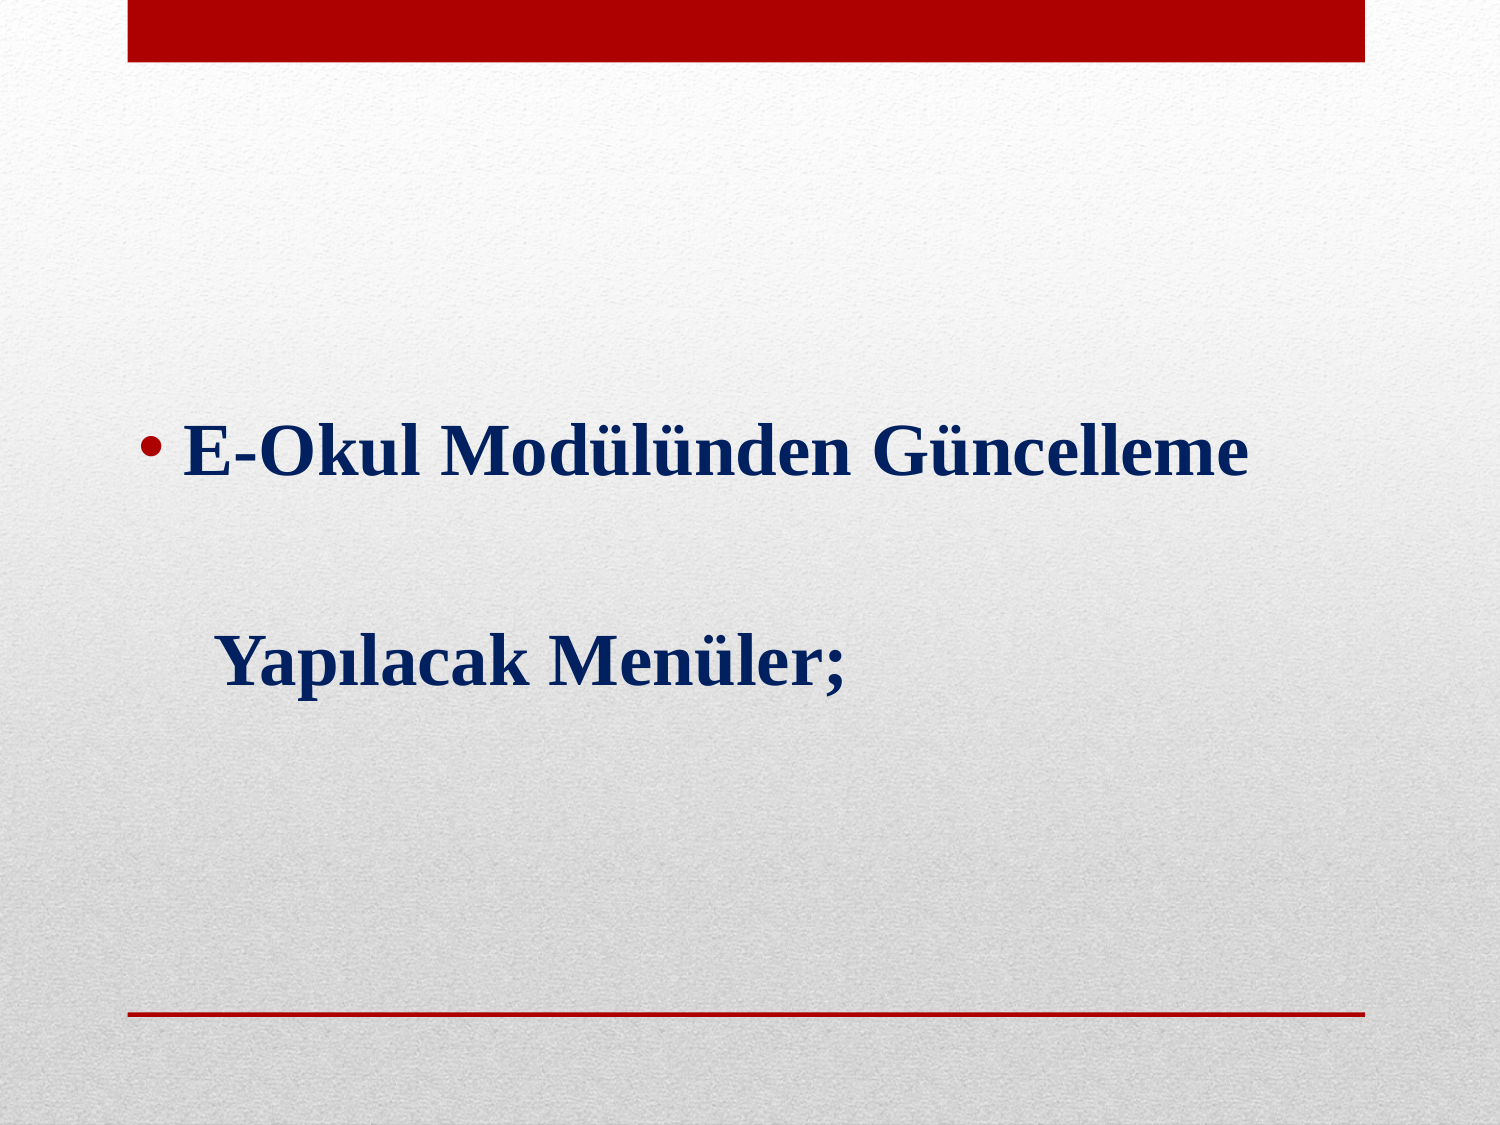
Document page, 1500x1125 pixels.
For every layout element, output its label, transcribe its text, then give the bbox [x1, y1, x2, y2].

list E-Okul Modülünden Güncelleme Yapılacak Menüler; [123, 231, 1362, 870]
